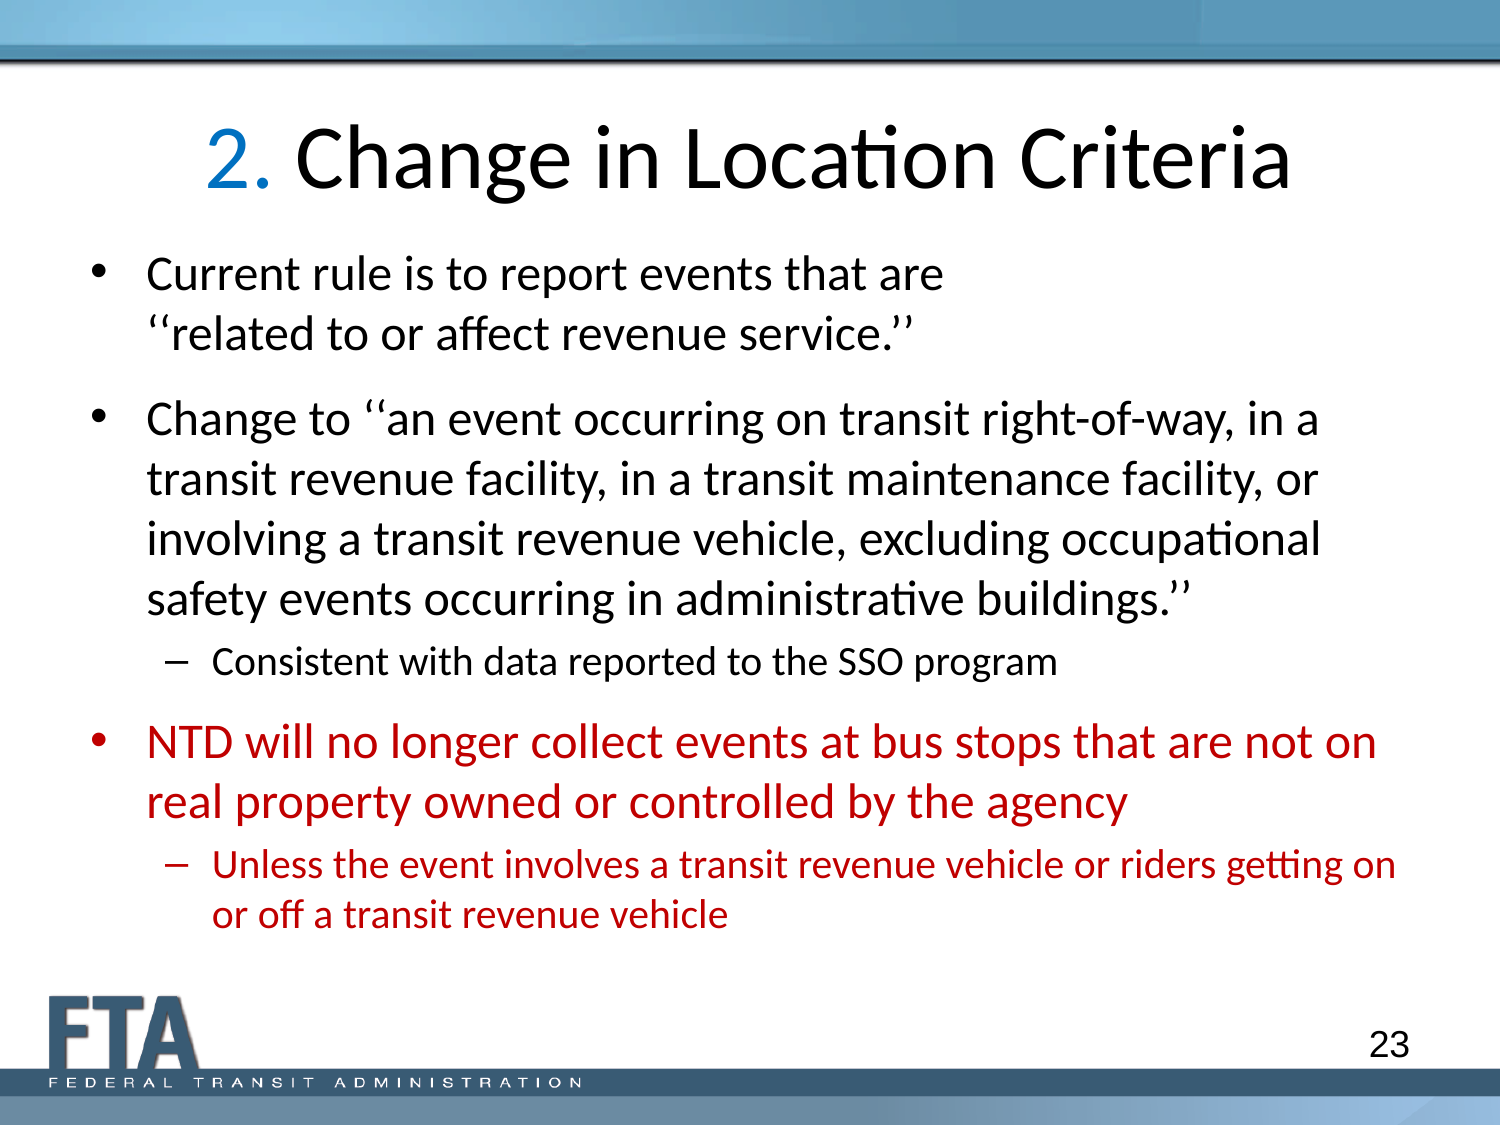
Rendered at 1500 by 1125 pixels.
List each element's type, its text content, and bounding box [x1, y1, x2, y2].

text_box 23 [1074, 1012, 1425, 1073]
list Current rule is to report events that are ‘‘related to or affect revenue service.’’ Change to ‘‘an event occurring on transit right-of-way, in a transit revenue facility, in a transit maintenance facility, or involving a transit revenue vehicle, excluding occupational safety events occurring in administrative buildings.’’ Consistent with data reported to the SSO program NTD will no longer collect events at bus stops that are not on real property owned or controlled by the agency Unless the event involves a transit revenue vehicle or riders getting on or off a transit revenue vehicle [74, 232, 1426, 976]
title 2. Change in Location Criteria [74, 71, 1426, 232]
picture [0, 992, 1500, 1125]
picture [0, 0, 1500, 72]
